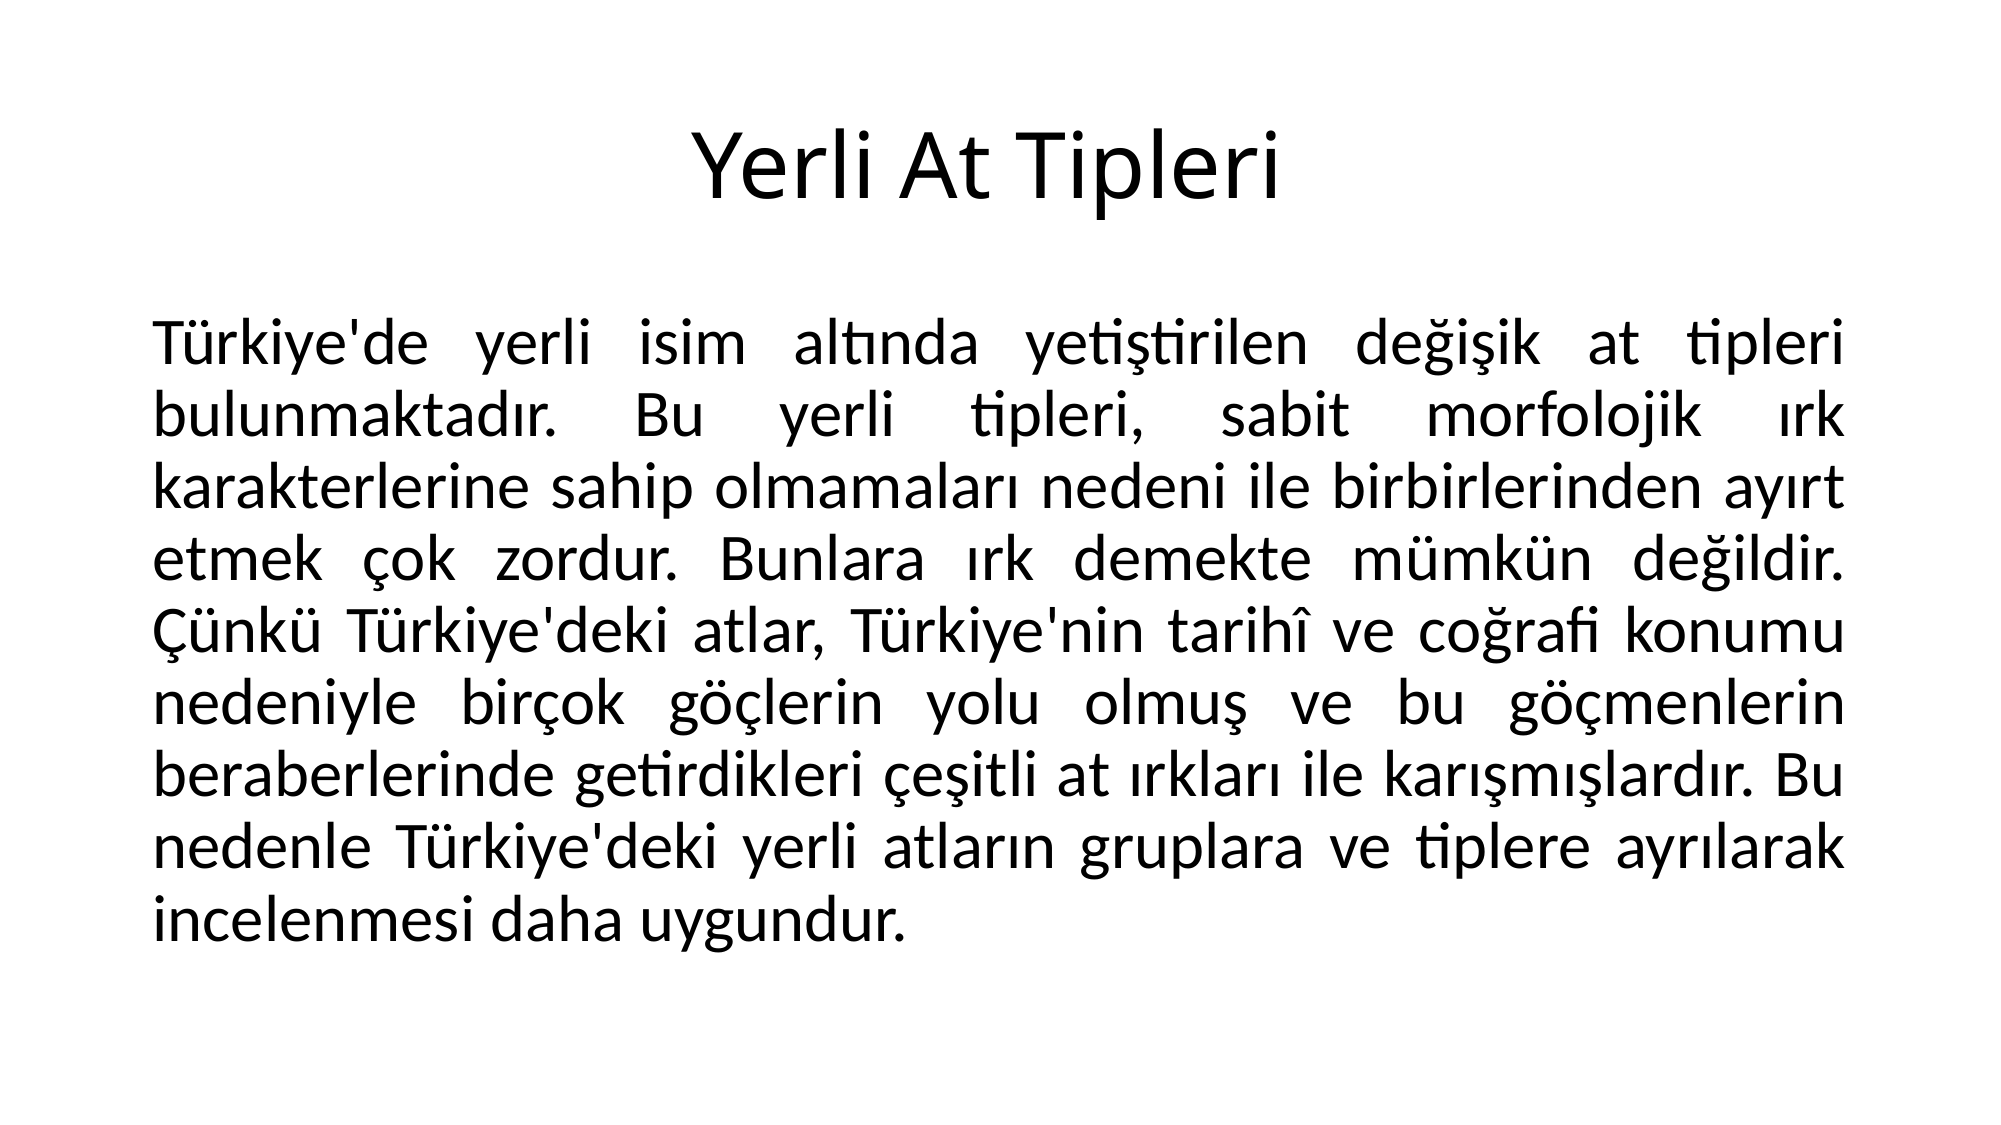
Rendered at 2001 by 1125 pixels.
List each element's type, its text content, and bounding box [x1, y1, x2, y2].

title Yerli At Tipleri [137, 59, 1863, 278]
list Türkiye'de yerli isim altında yetiştirilen değişik at tipleri bulunmaktadır. Bu yerli tipleri, sabit morfolojik ırk karakterlerine sahip olmamaları nedeni ile birbirlerinden ayırt etmek çok zordur. Bunlara ırk demekte mümkün değildir. Çünkü Türkiye'deki atlar, Türkiye'nin tarihî ve coğrafi konumu nedeniyle birçok göçlerin yolu olmuş ve bu göçmenlerin beraberlerinde getirdikleri çeşitli at ırkları ile karışmışlardır. Bu nedenle Türkiye'deki yerli atların gruplara ve tiplere ayrılarak incelenmesi daha uygundur. [137, 299, 1863, 1014]
